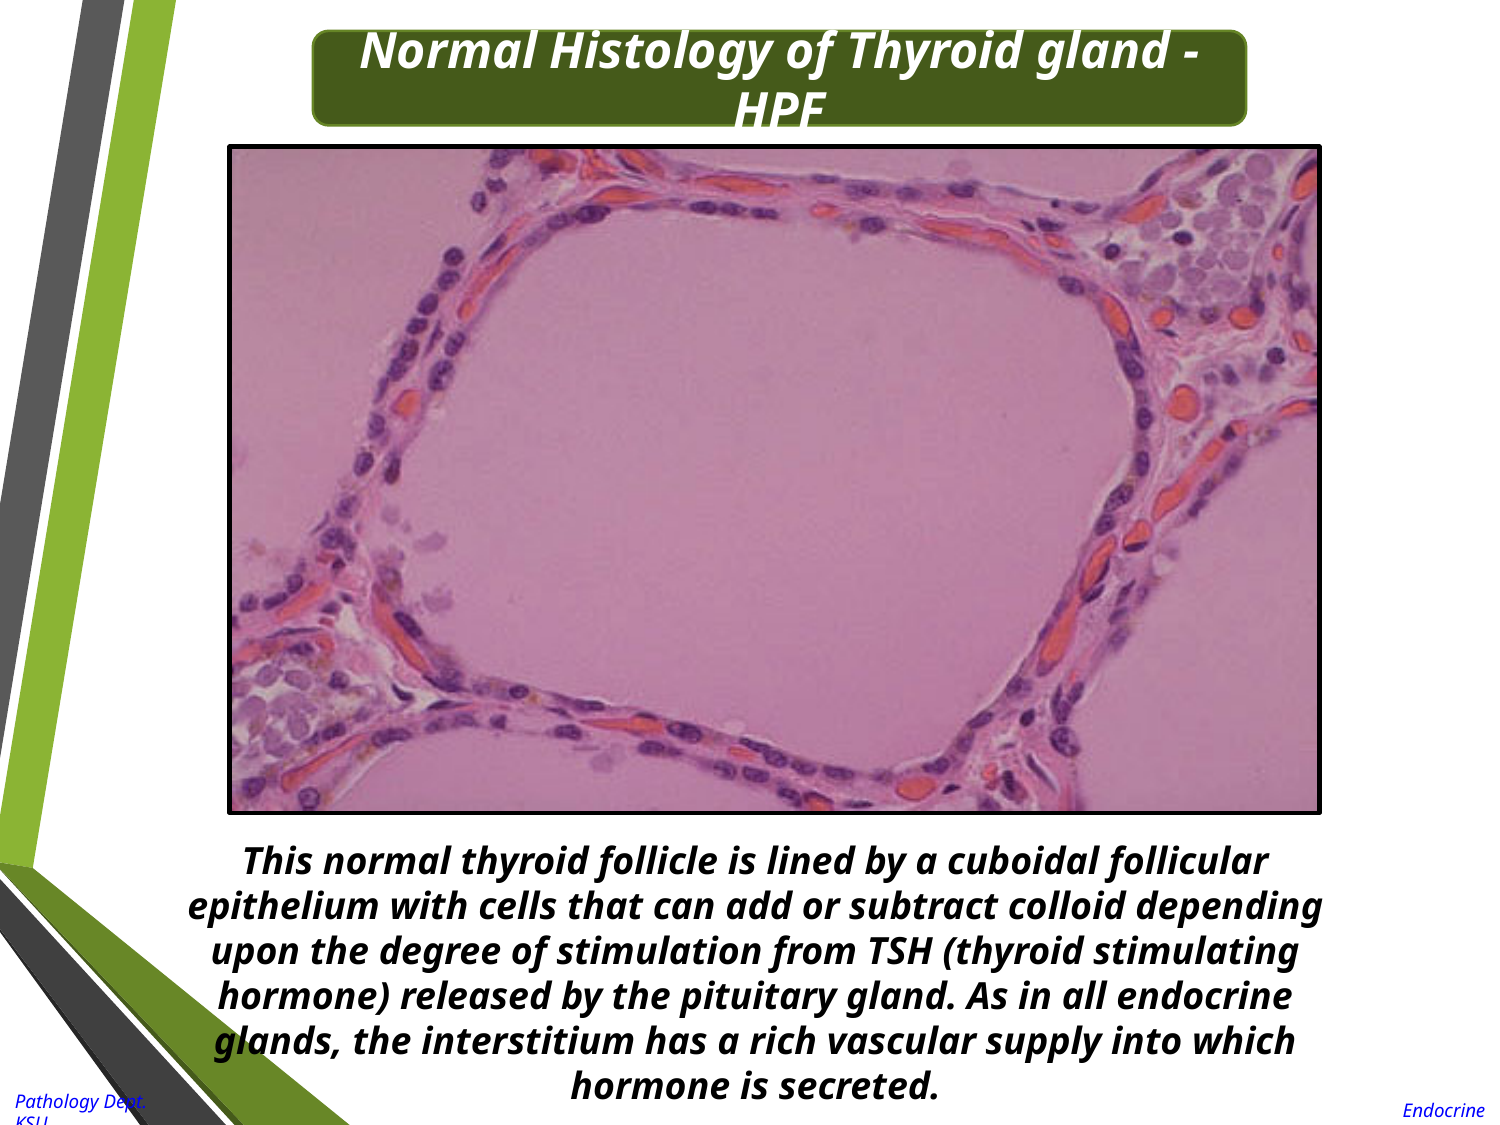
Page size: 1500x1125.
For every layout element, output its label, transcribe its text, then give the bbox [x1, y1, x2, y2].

picture [231, 148, 1318, 811]
text_box Pathology Dept. KSU [0, 1082, 195, 1125]
text_box Endocrine block [1352, 1091, 1500, 1125]
text_box Normal Histology of Thyroid gland - HPF [311, 29, 1248, 127]
text_box This normal thyroid follicle is lined by a cuboidal follicular epithelium with cells that can add or subtract colloid depending upon the degree of stimulation from TSH (thyroid stimulating hormone) released by the pituitary gland. As in all endocrine glands, the interstitium has a rich vascular supply into which hormone is secreted. [171, 829, 1341, 1115]
